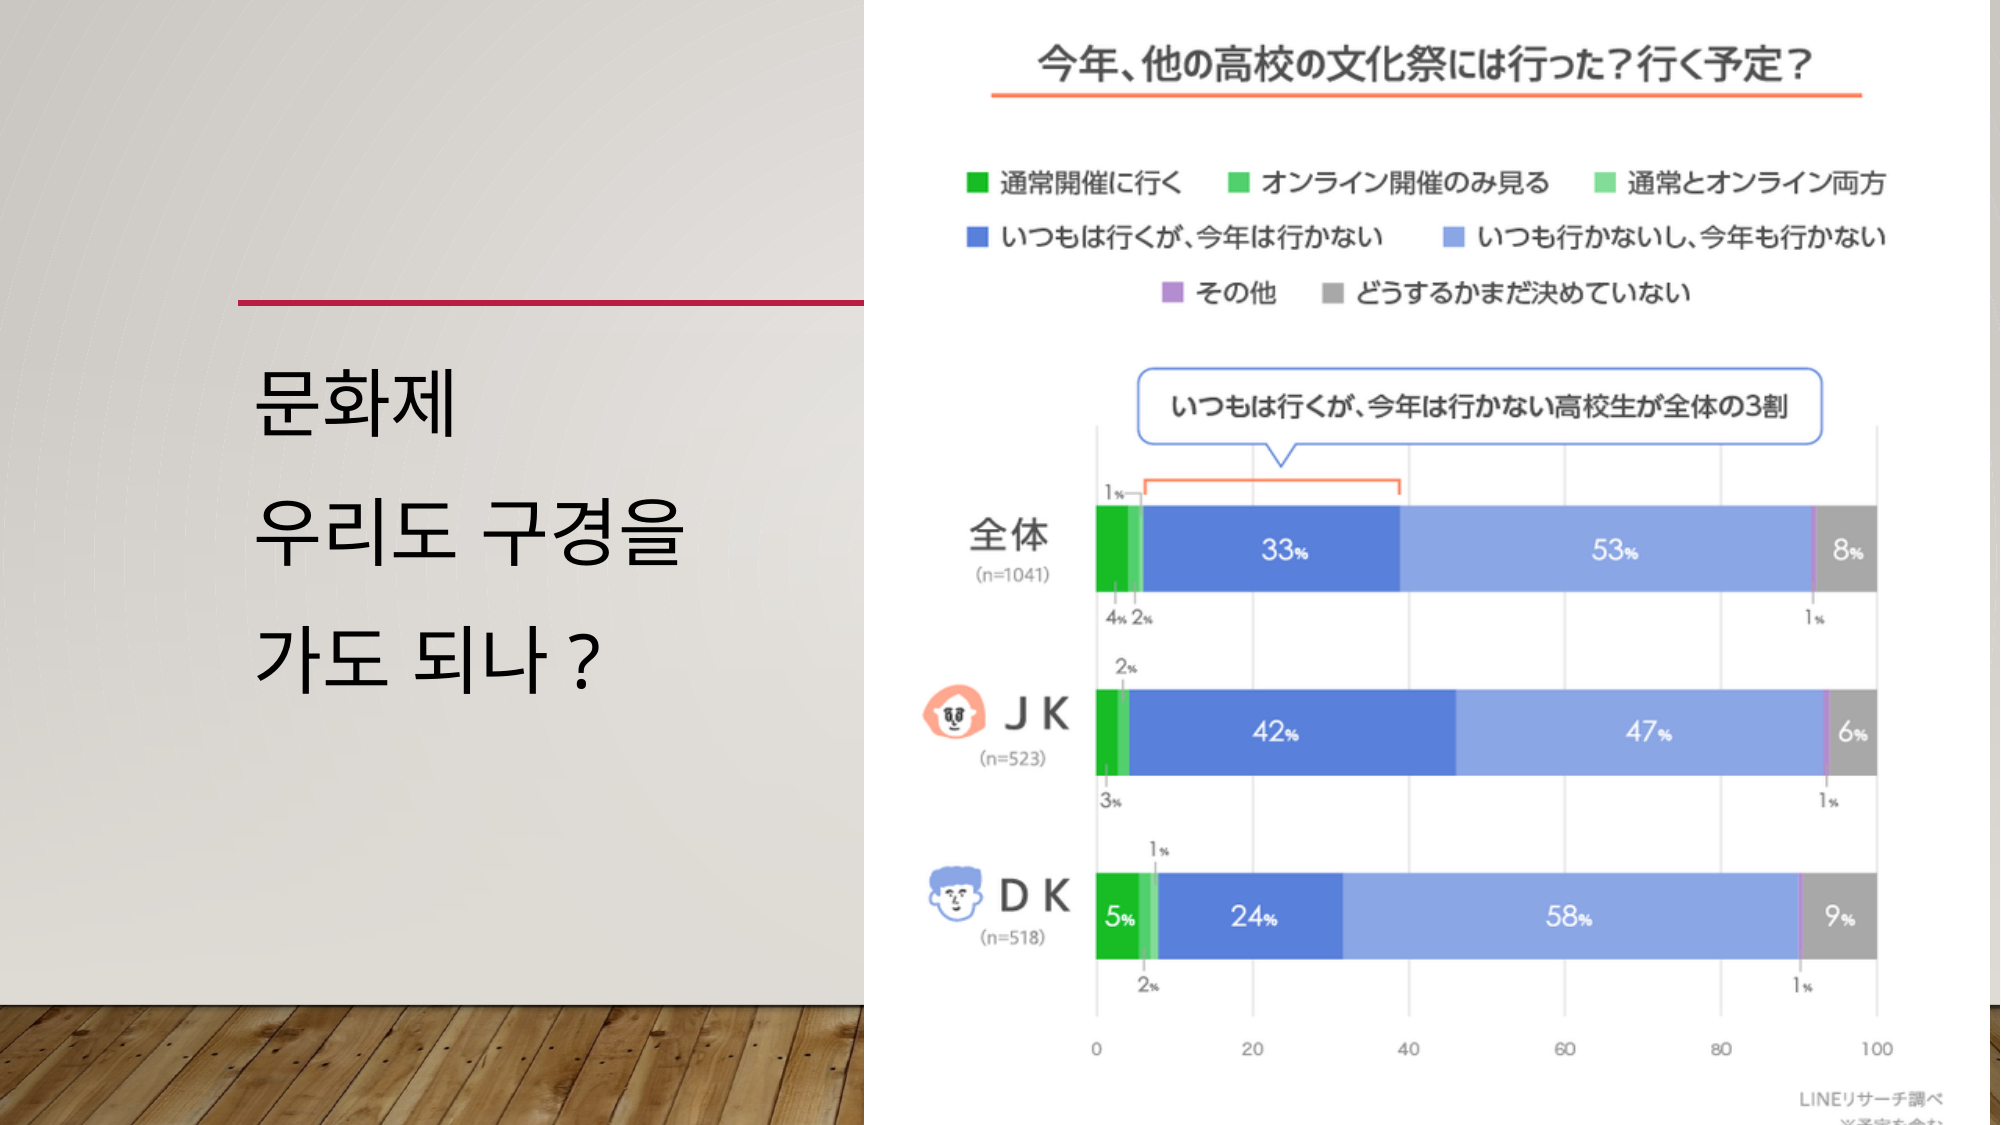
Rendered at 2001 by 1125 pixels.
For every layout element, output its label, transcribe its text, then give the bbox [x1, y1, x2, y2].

picture [0, 0, 2000, 1125]
list 문화제 우리도 구경을 가도 되나? [238, 330, 864, 897]
